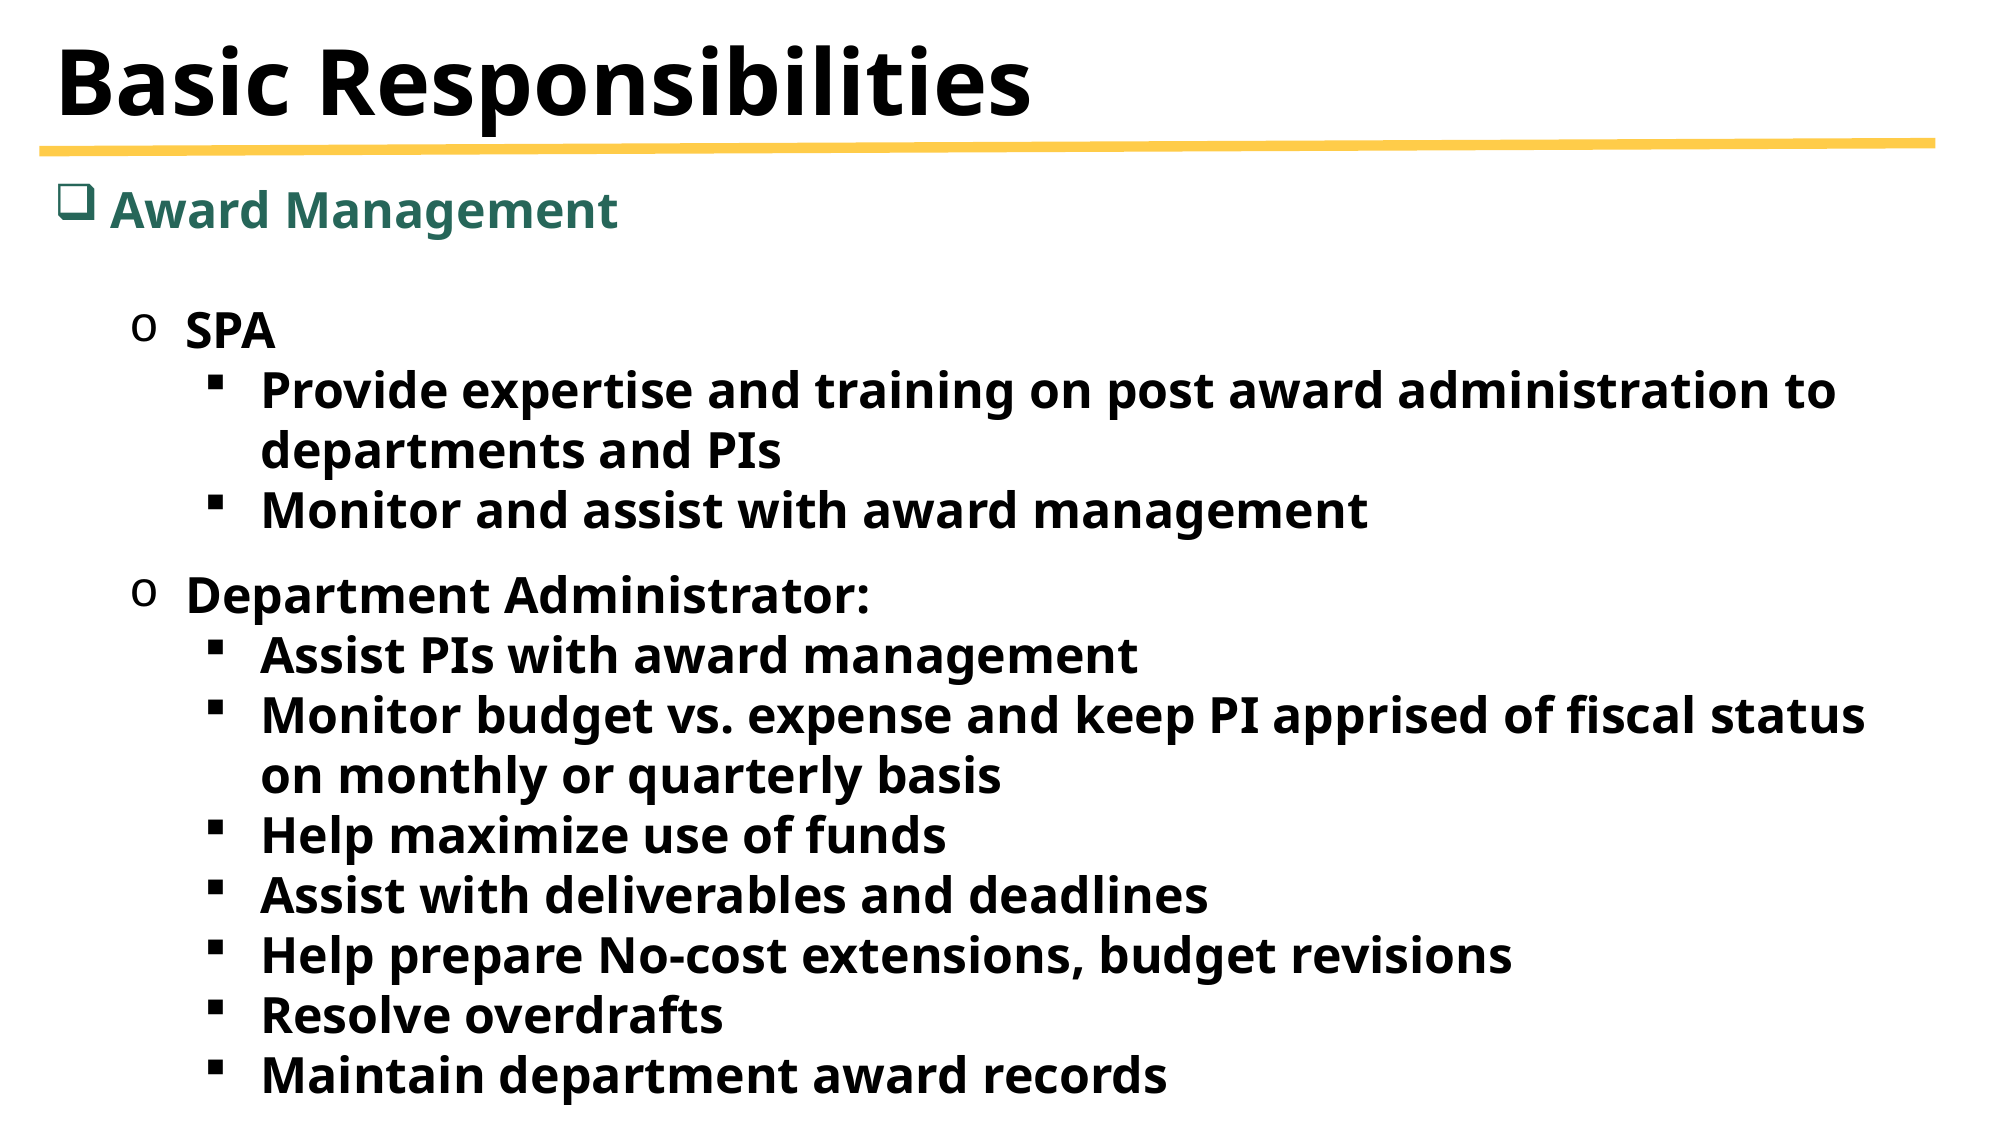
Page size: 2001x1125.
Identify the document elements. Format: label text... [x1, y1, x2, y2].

text_box Award Management SPA Provide expertise and training on post award administration to departments and PIs Monitor and assist with award management Department Administrator: Assist PIs with award management Monitor budget vs. expense and keep PI apprised of fiscal status on monthly or quarterly basis Help maximize use of funds Assist with deliverables and deadlines Help prepare No-cost extensions, budget revisions Resolve overdrafts Maintain department award records [39, 171, 1936, 1125]
text_box Basic Responsibilities [39, 16, 1207, 142]
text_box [39, 142, 1936, 152]
